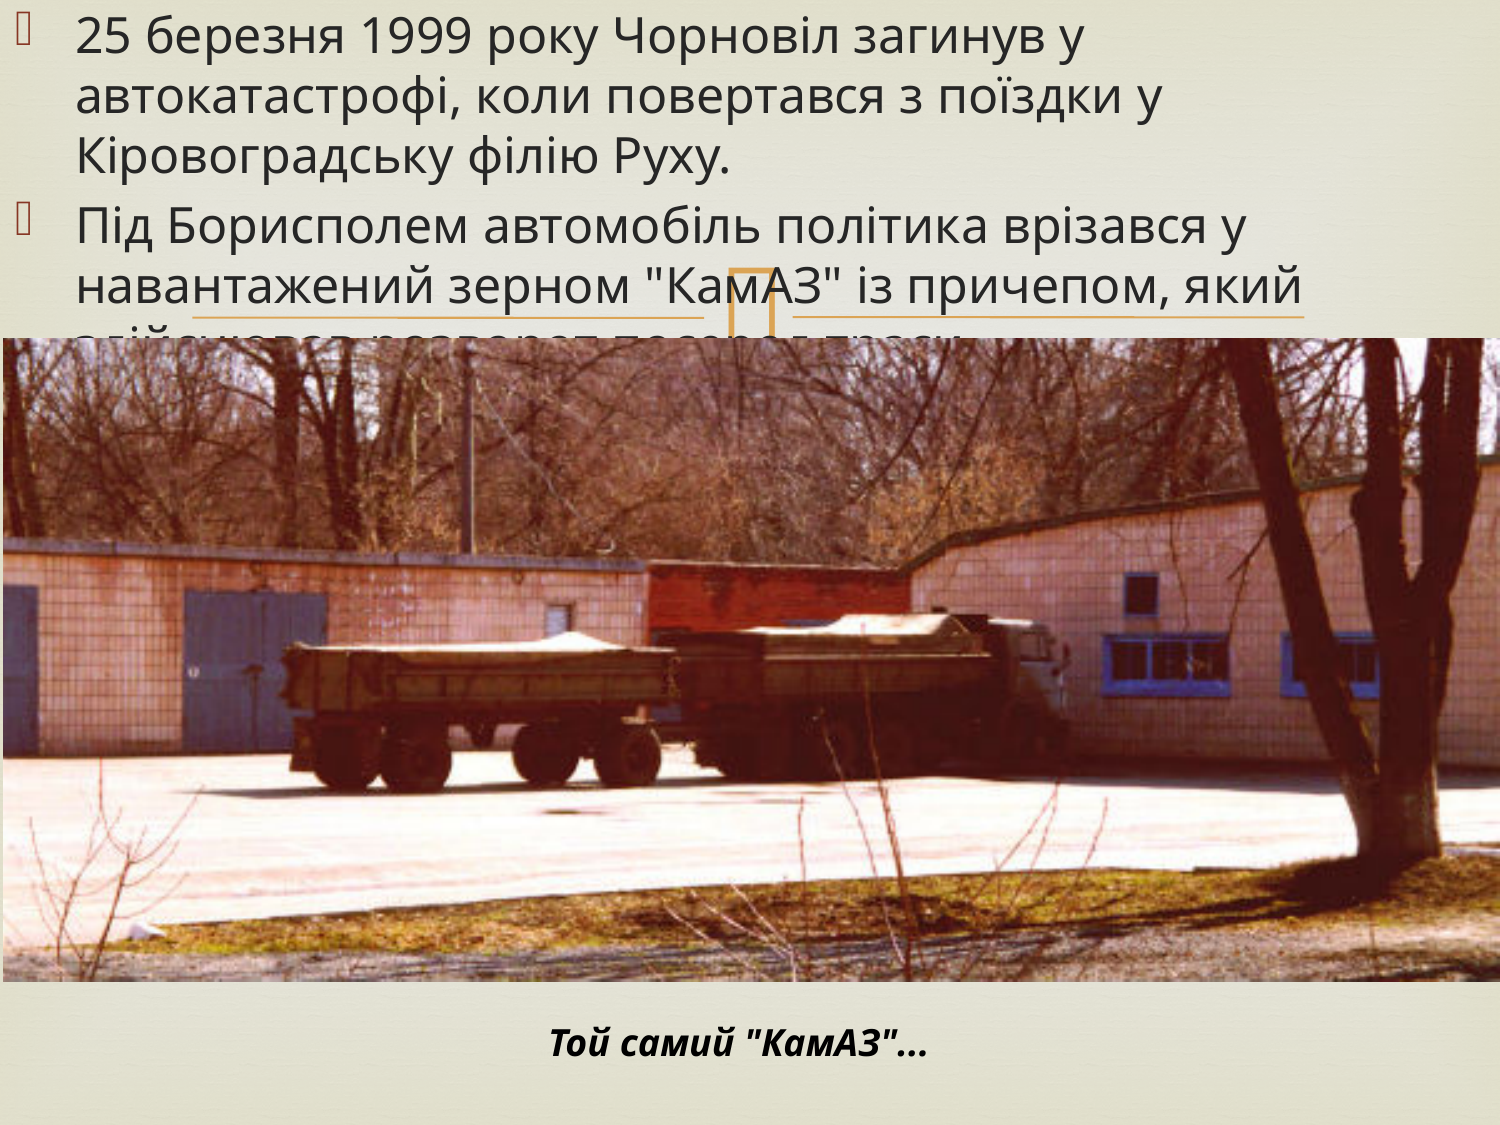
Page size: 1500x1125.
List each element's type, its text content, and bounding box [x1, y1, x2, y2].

text_box Той самий "КамАЗ"... [523, 1011, 945, 1072]
list 25 березня 1999 року Чорновіл загинув у автокатастрофі, коли повертався з поїздки у Кіровоградську філію Руху. Під Борисполем автомобіль політика врізався у навантажений зерном "КамАЗ" із причепом, який здійснював розворот посеред траси. [0, 0, 1483, 337]
picture [2, 337, 1500, 983]
